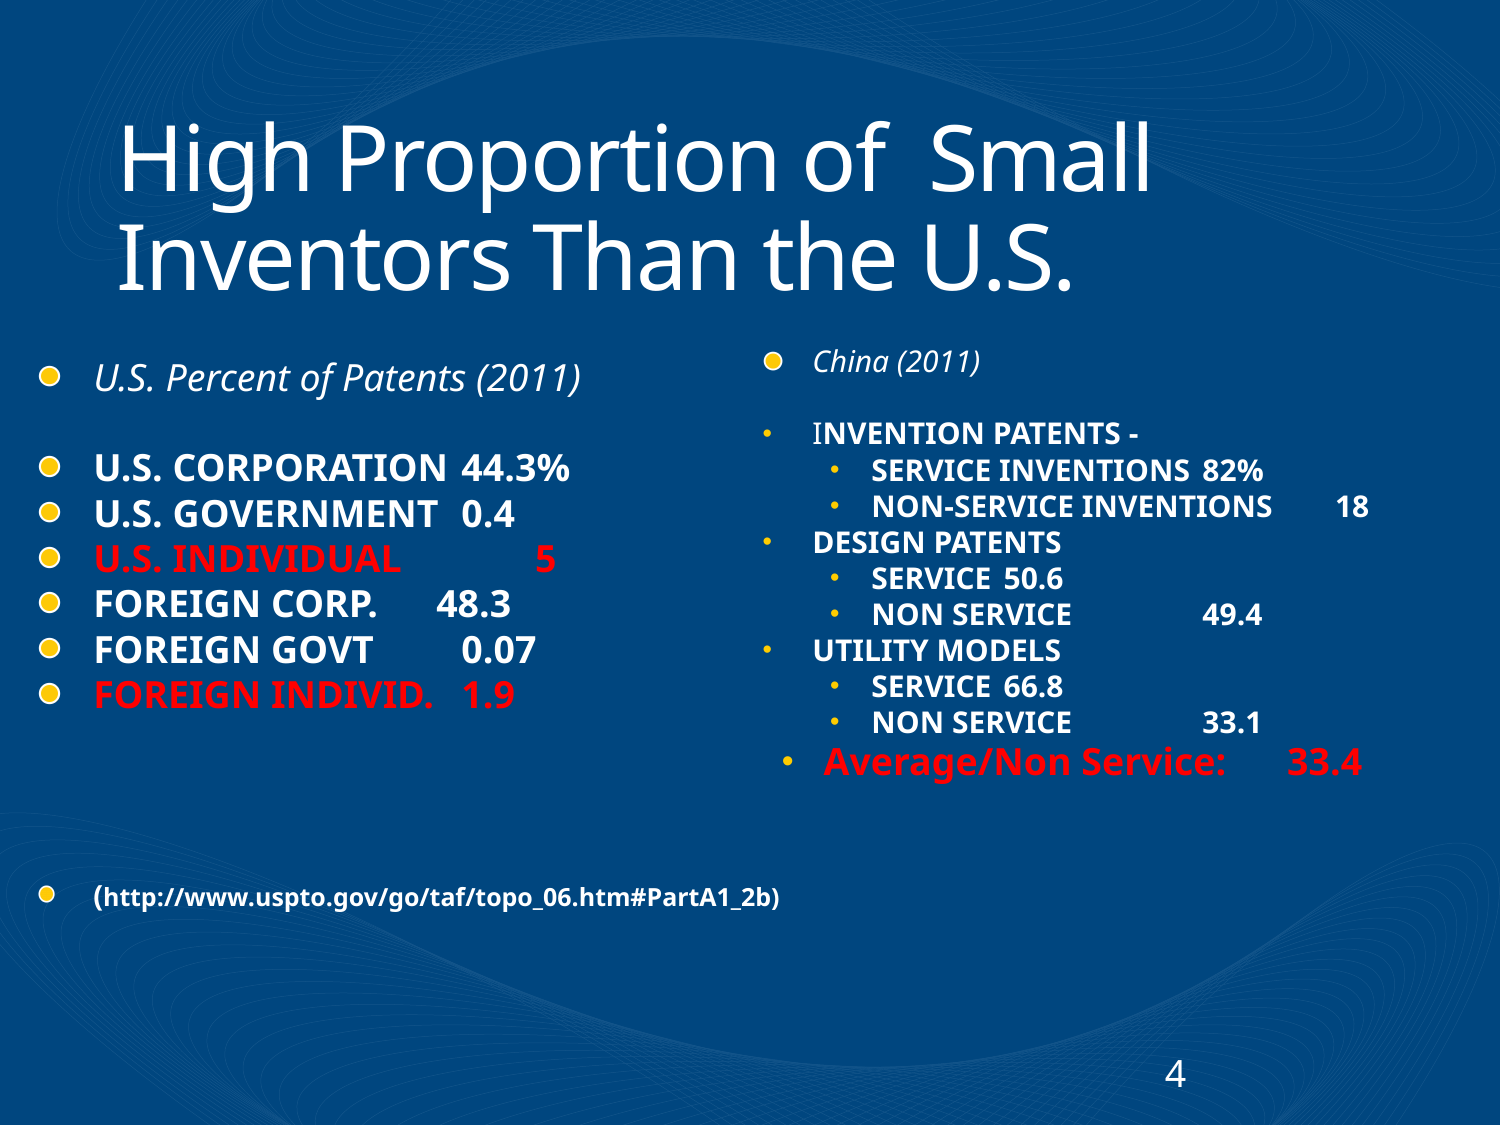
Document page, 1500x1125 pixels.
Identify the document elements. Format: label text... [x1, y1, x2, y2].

list U.S. Percent of Patents (2011) U.S. CORPORATION 44.3% U.S. GOVERNMENT 0.4 U.S. INDIVIDUAL 5 FOREIGN CORP. 48.3 FOREIGN GOVT 0.07 FOREIGN INDIVID. 1.9 (http://www.uspto.gov/go/taf/topo_06.htm#PartA1_2b) [37, 362, 838, 925]
picture [37, 500, 62, 524]
picture [37, 364, 62, 388]
picture [37, 545, 62, 570]
list China (2011) INVENTION PATENTS - SERVICE INVENTIONS 82% NON-SERVICE INVENTIONS 18 DESIGN PATENTS SERVICE 50.6 NON SERVICE 49.4 UTILITY MODELS SERVICE 66.8 NON SERVICE 33.1 Average/Non Service: 33.4 [762, 350, 1450, 790]
picture [37, 681, 62, 706]
title High Proportion of Small Inventors Than the U.S. [116, 112, 1367, 313]
slide_number 4 [1149, 1042, 1500, 1103]
picture [37, 590, 62, 615]
picture [37, 454, 62, 479]
picture [762, 350, 784, 372]
picture [37, 636, 62, 660]
picture [37, 884, 56, 904]
